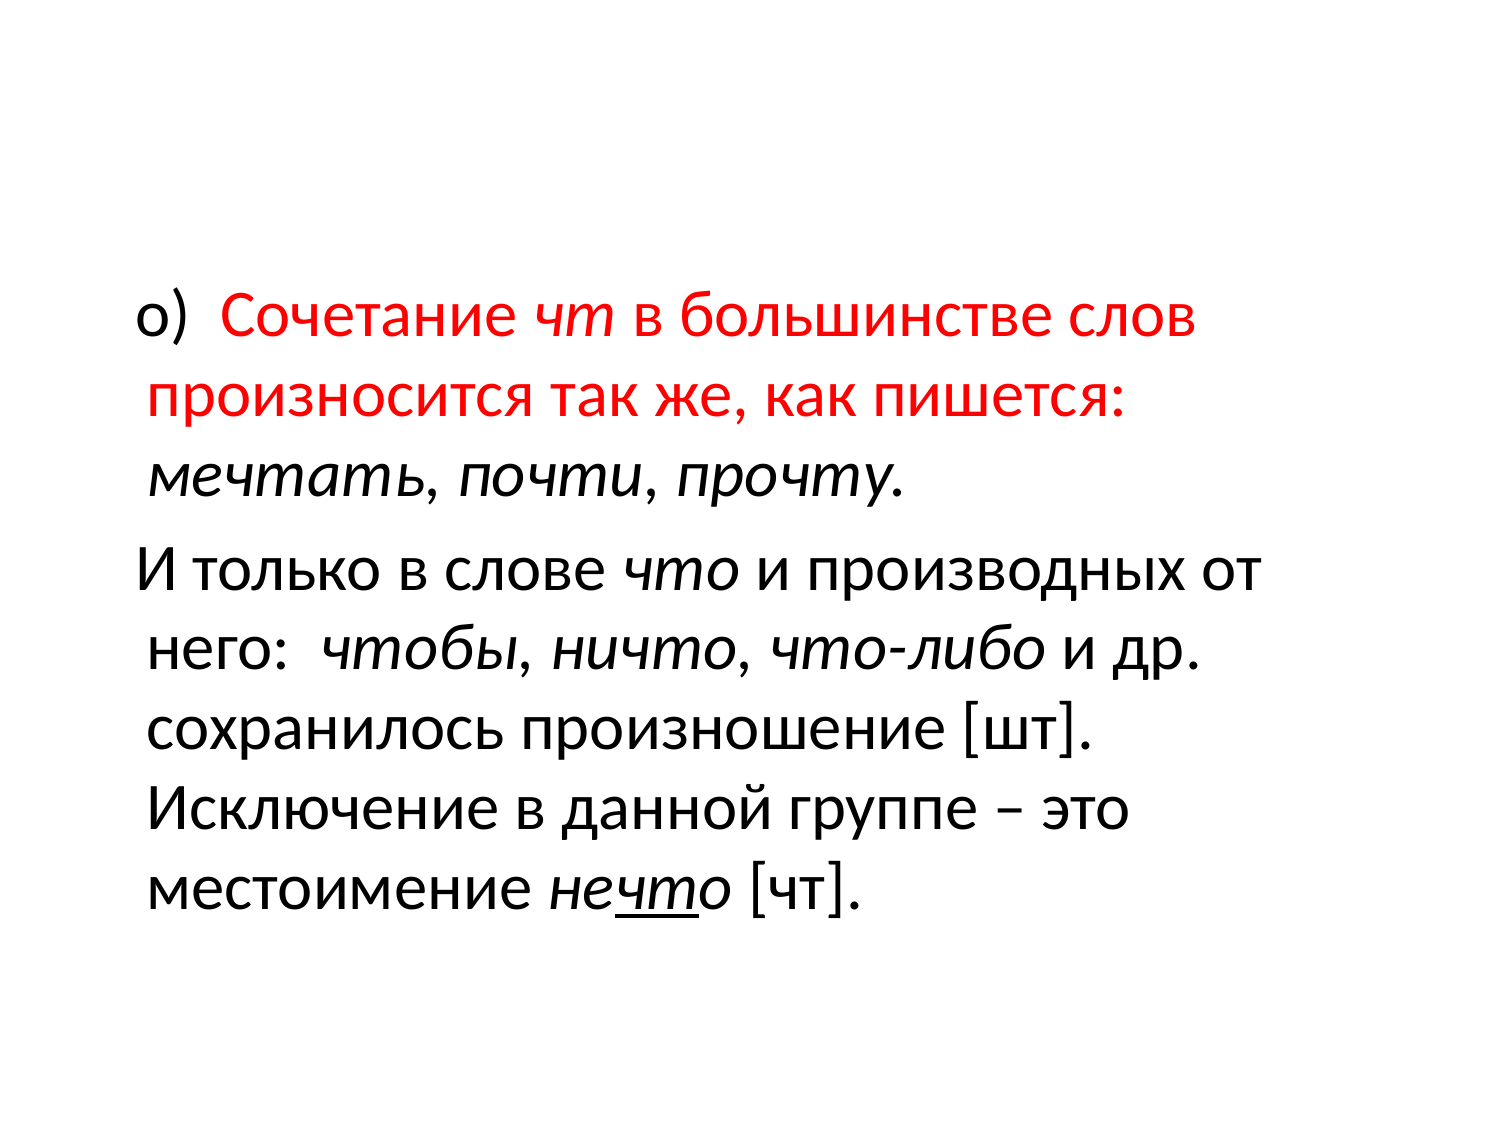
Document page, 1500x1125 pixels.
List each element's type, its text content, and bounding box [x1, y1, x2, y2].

list о) Сочетание чт в большинстве слов произносится так же, как пишется: мечтать, почти, прочту. И только в слове что и производных от него: чтобы, ничто, что-либо и др. сохранилось произношение [шт]. Исключение в данной группе – это местоимение нечто [чт]. [75, 262, 1425, 1005]
